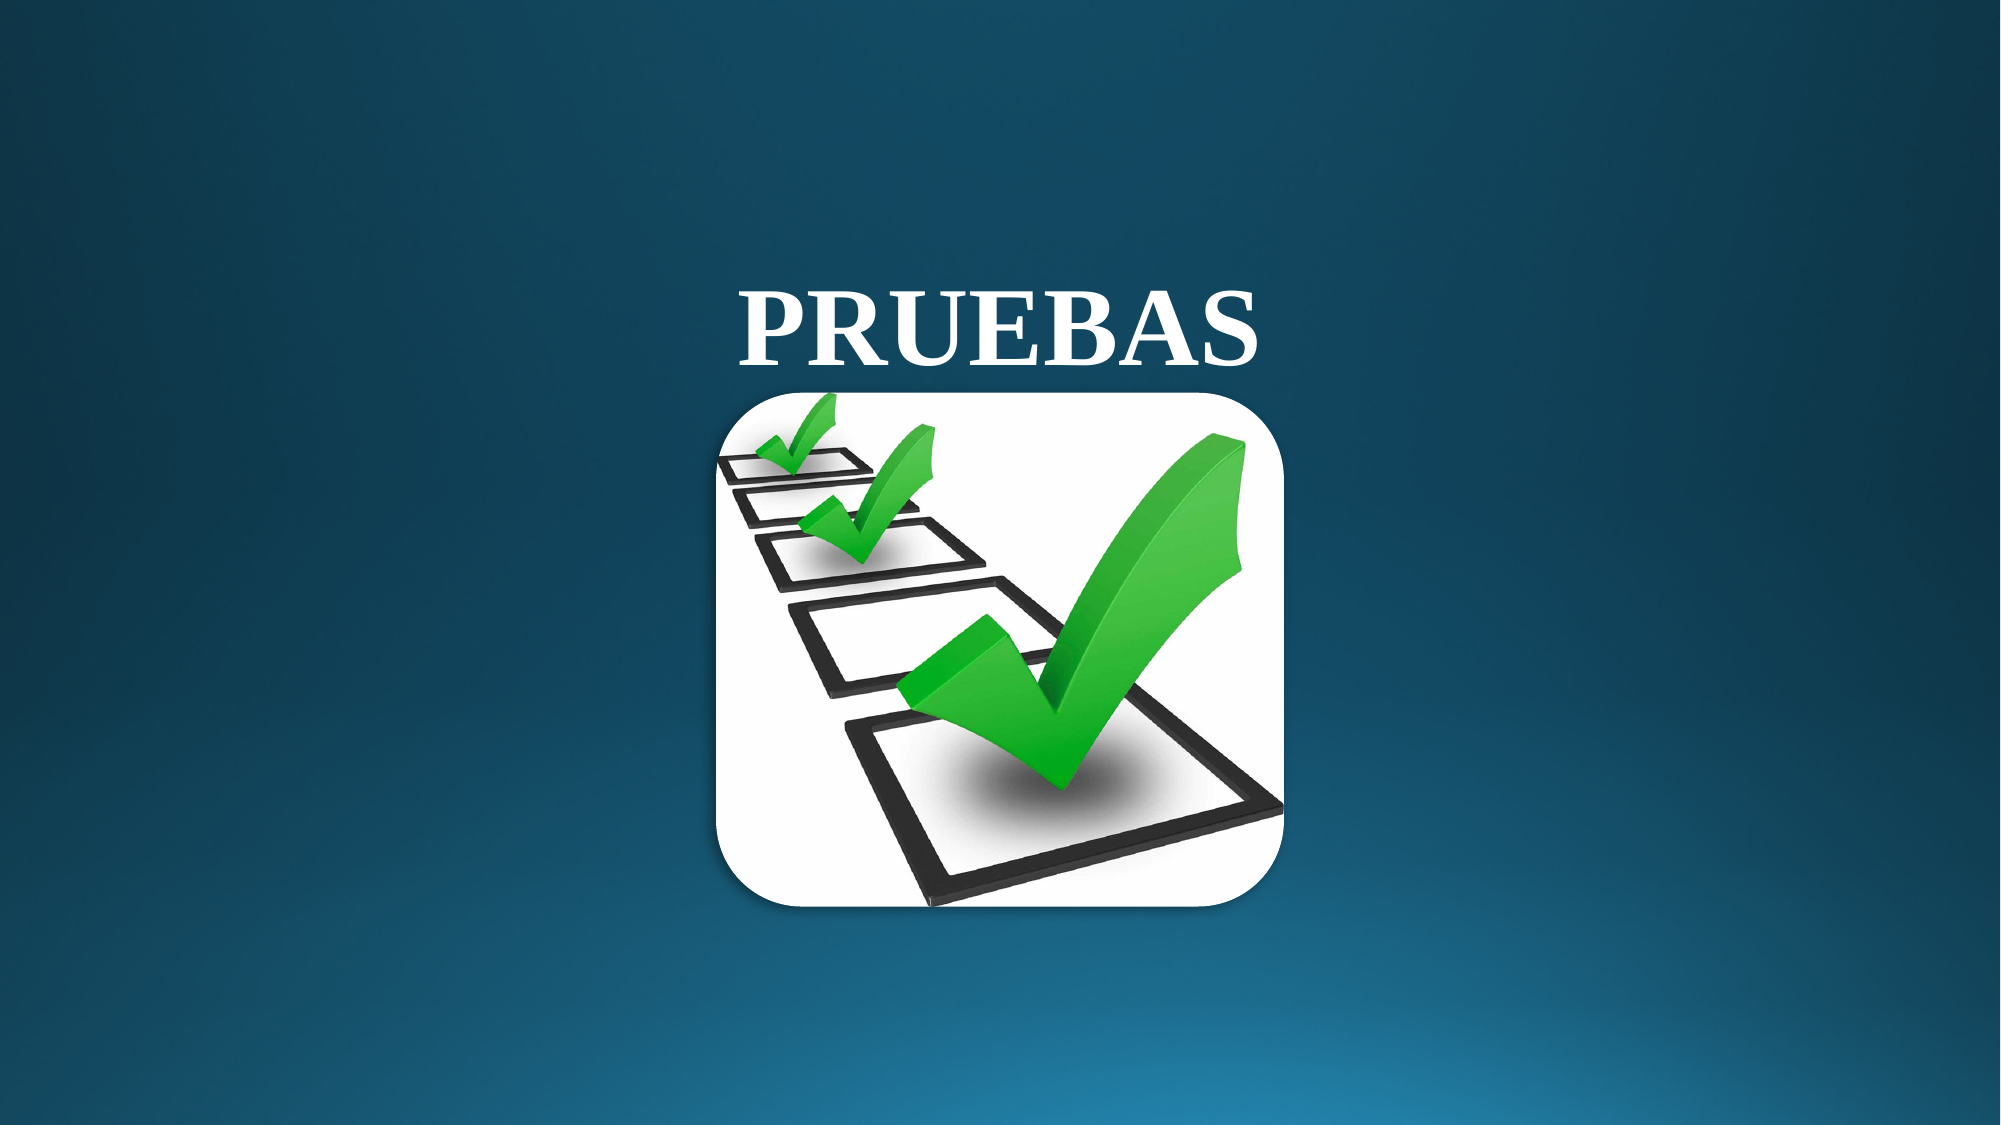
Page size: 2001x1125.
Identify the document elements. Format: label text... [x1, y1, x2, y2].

picture [0, 0, 2001, 1125]
title PRUEBAS [137, 265, 1863, 393]
